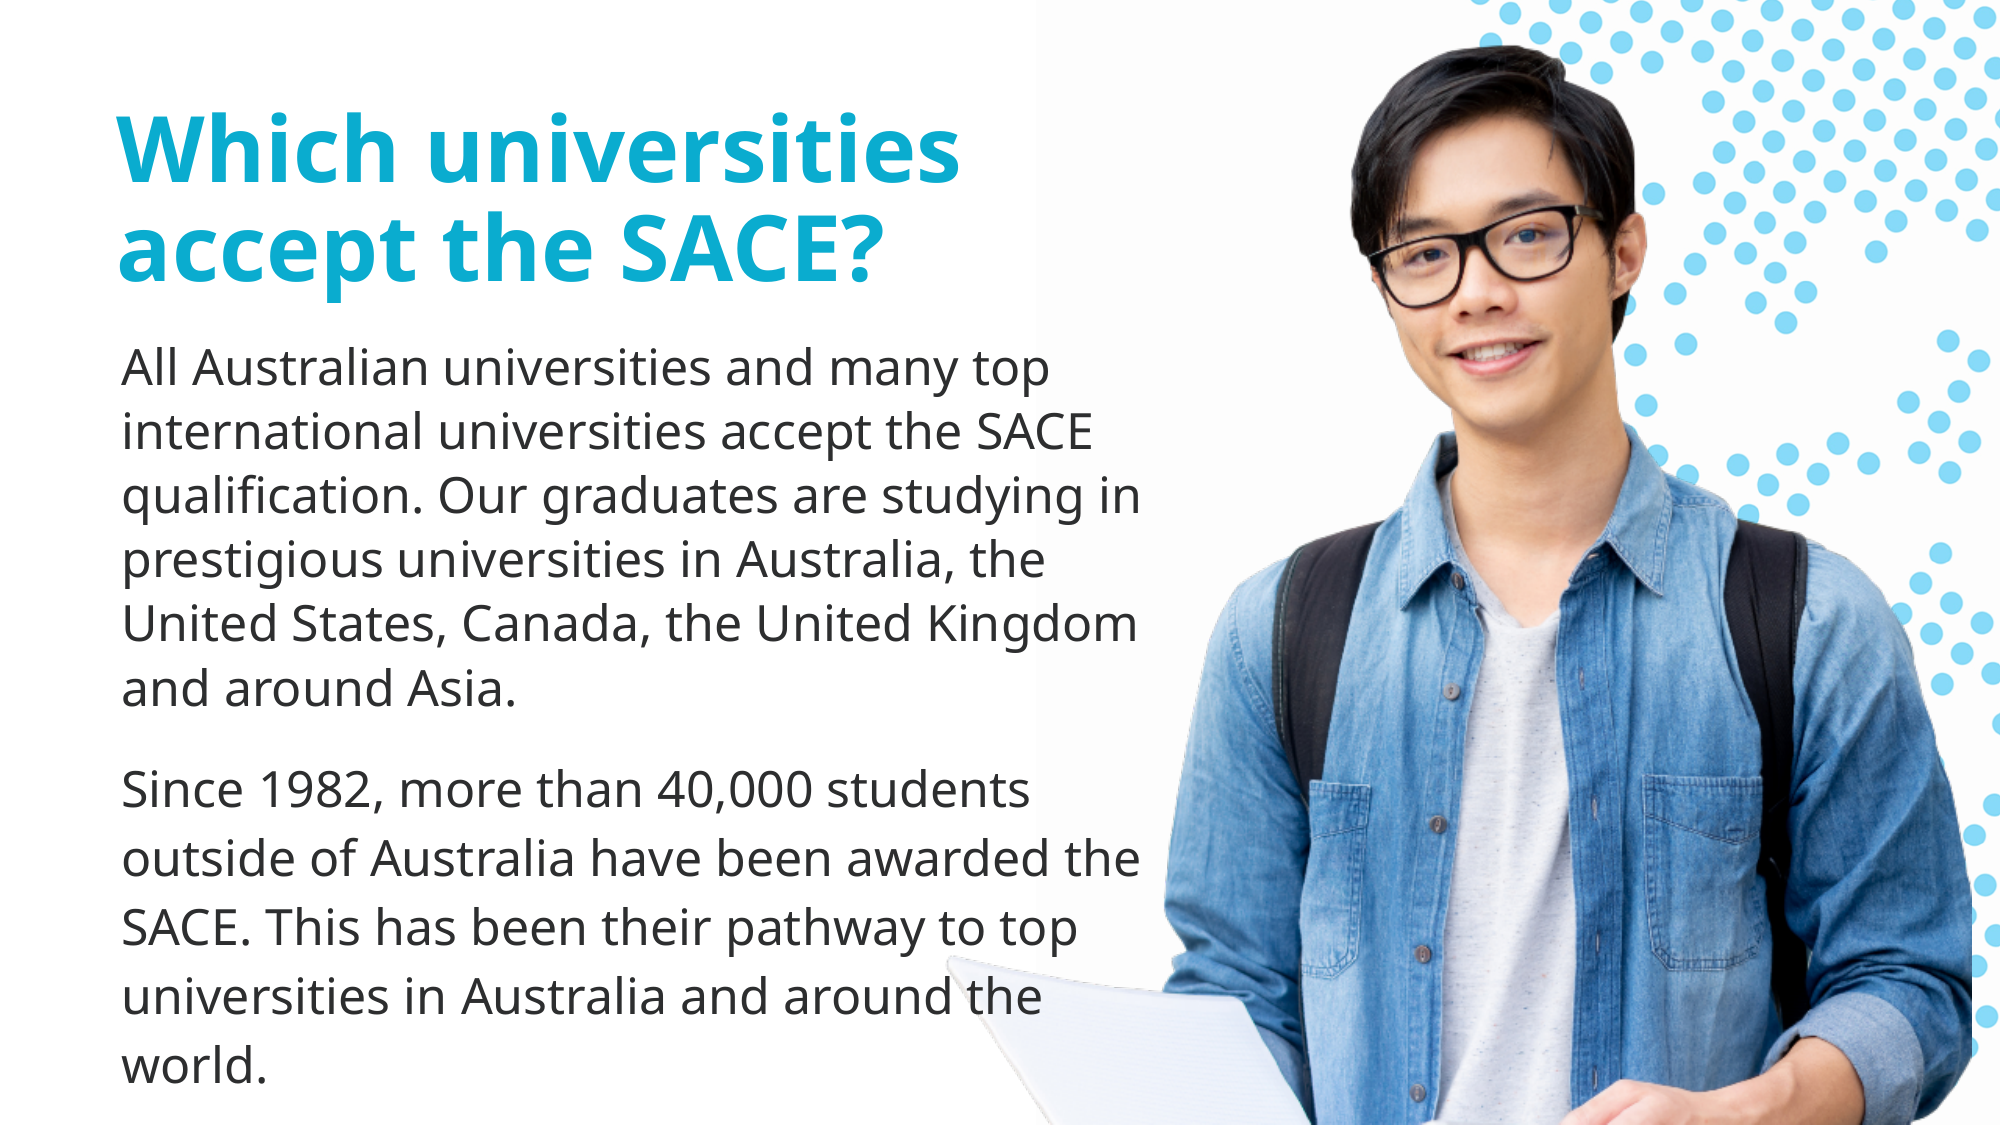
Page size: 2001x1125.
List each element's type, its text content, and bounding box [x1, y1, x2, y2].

list All Australian universities and many top international universities accept the SACE qualification. Our graduates are studying in prestigious universities in Australia, the United States, Canada, the United Kingdom and around Asia. Since 1982, more than 40,000 students outside of Australia have been awarded the SACE. This has been their pathway to top universities in Australia and around the world. [106, 323, 938, 1057]
picture [938, 0, 2000, 1125]
title Which universities accept the SACE? [101, 131, 938, 273]
